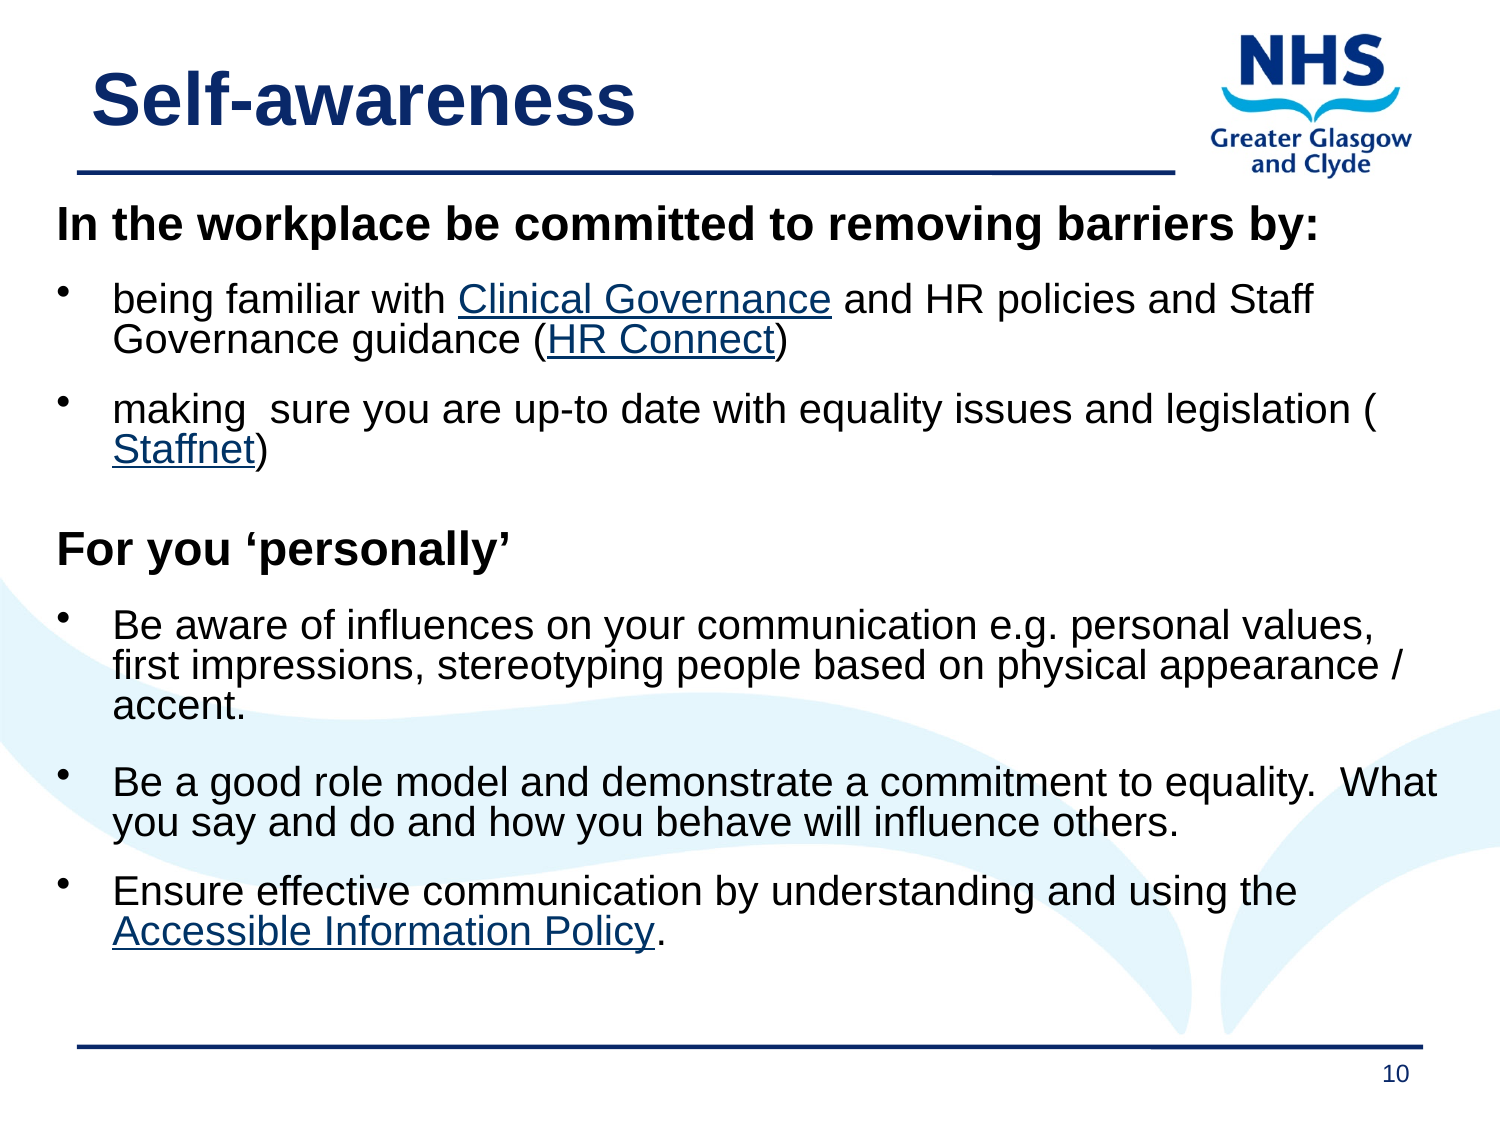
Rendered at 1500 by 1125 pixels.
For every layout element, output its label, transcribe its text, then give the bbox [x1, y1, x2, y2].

list In the workplace be committed to removing barriers by: being familiar with Clinical Governance and HR policies and Staff Governance guidance (HR Connect) making sure you are up-to date with equality issues and legislation (Staffnet) For you ‘personally’ Be aware of influences on your communication e.g. personal values, first impressions, stereotyping people based on physical appearance / accent. Be a good role model and demonstrate a commitment to equality. What you say and do and how you behave will influence others. Ensure effective communication by understanding and using the Accessible Information Policy. [40, 196, 1459, 1036]
picture [1210, 33, 1412, 179]
footer [512, 1042, 988, 1103]
text_box Self-awareness [76, 42, 1187, 148]
picture [0, 562, 1500, 1049]
slide_number 10 [1074, 1042, 1425, 1103]
